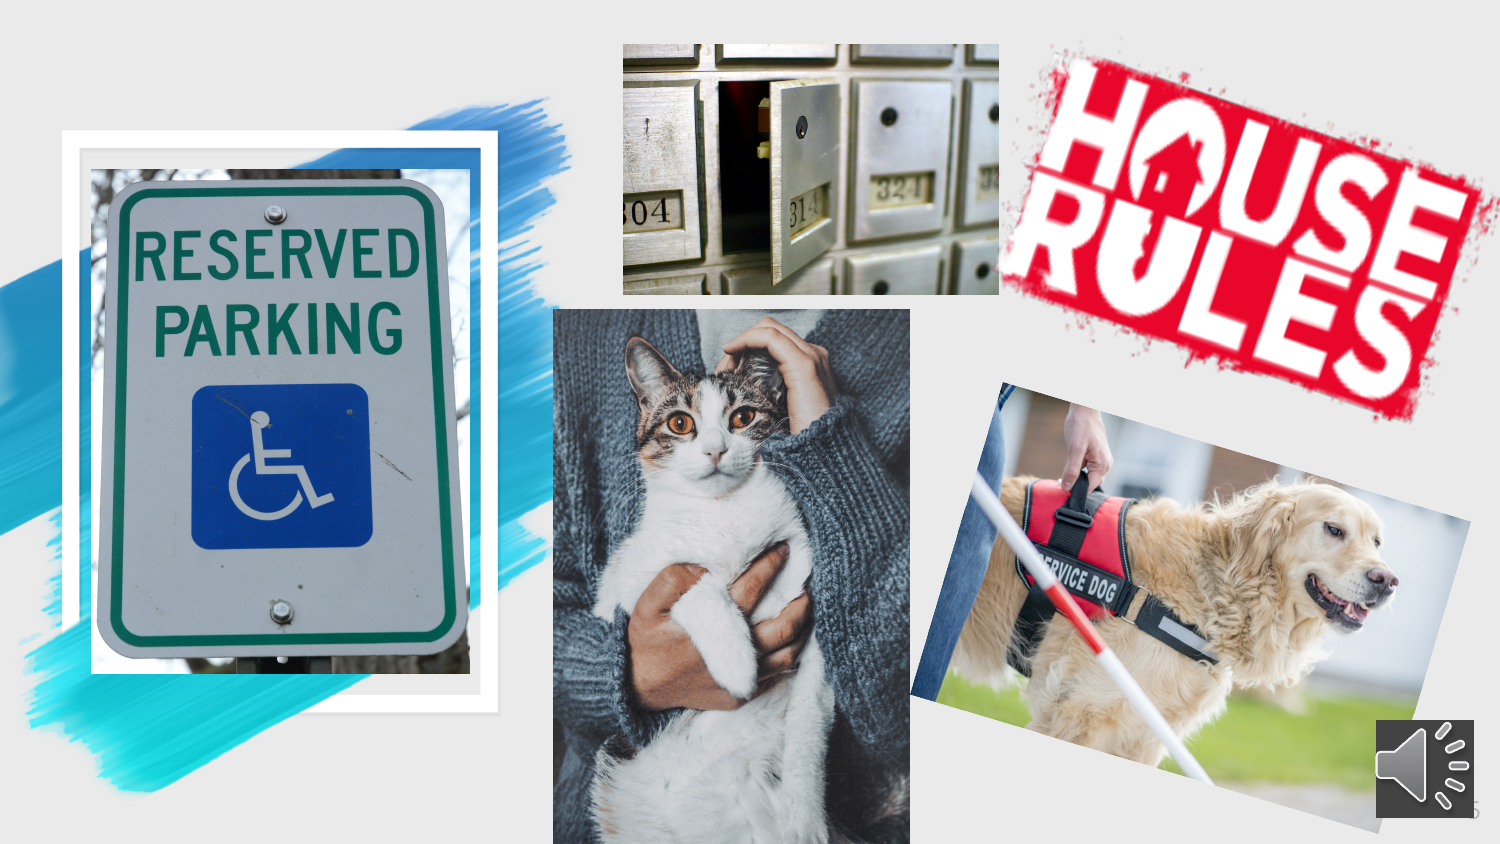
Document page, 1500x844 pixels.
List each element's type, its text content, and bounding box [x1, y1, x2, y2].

picture [0, 0, 1500, 844]
slide_number 5 [1391, 779, 1482, 844]
